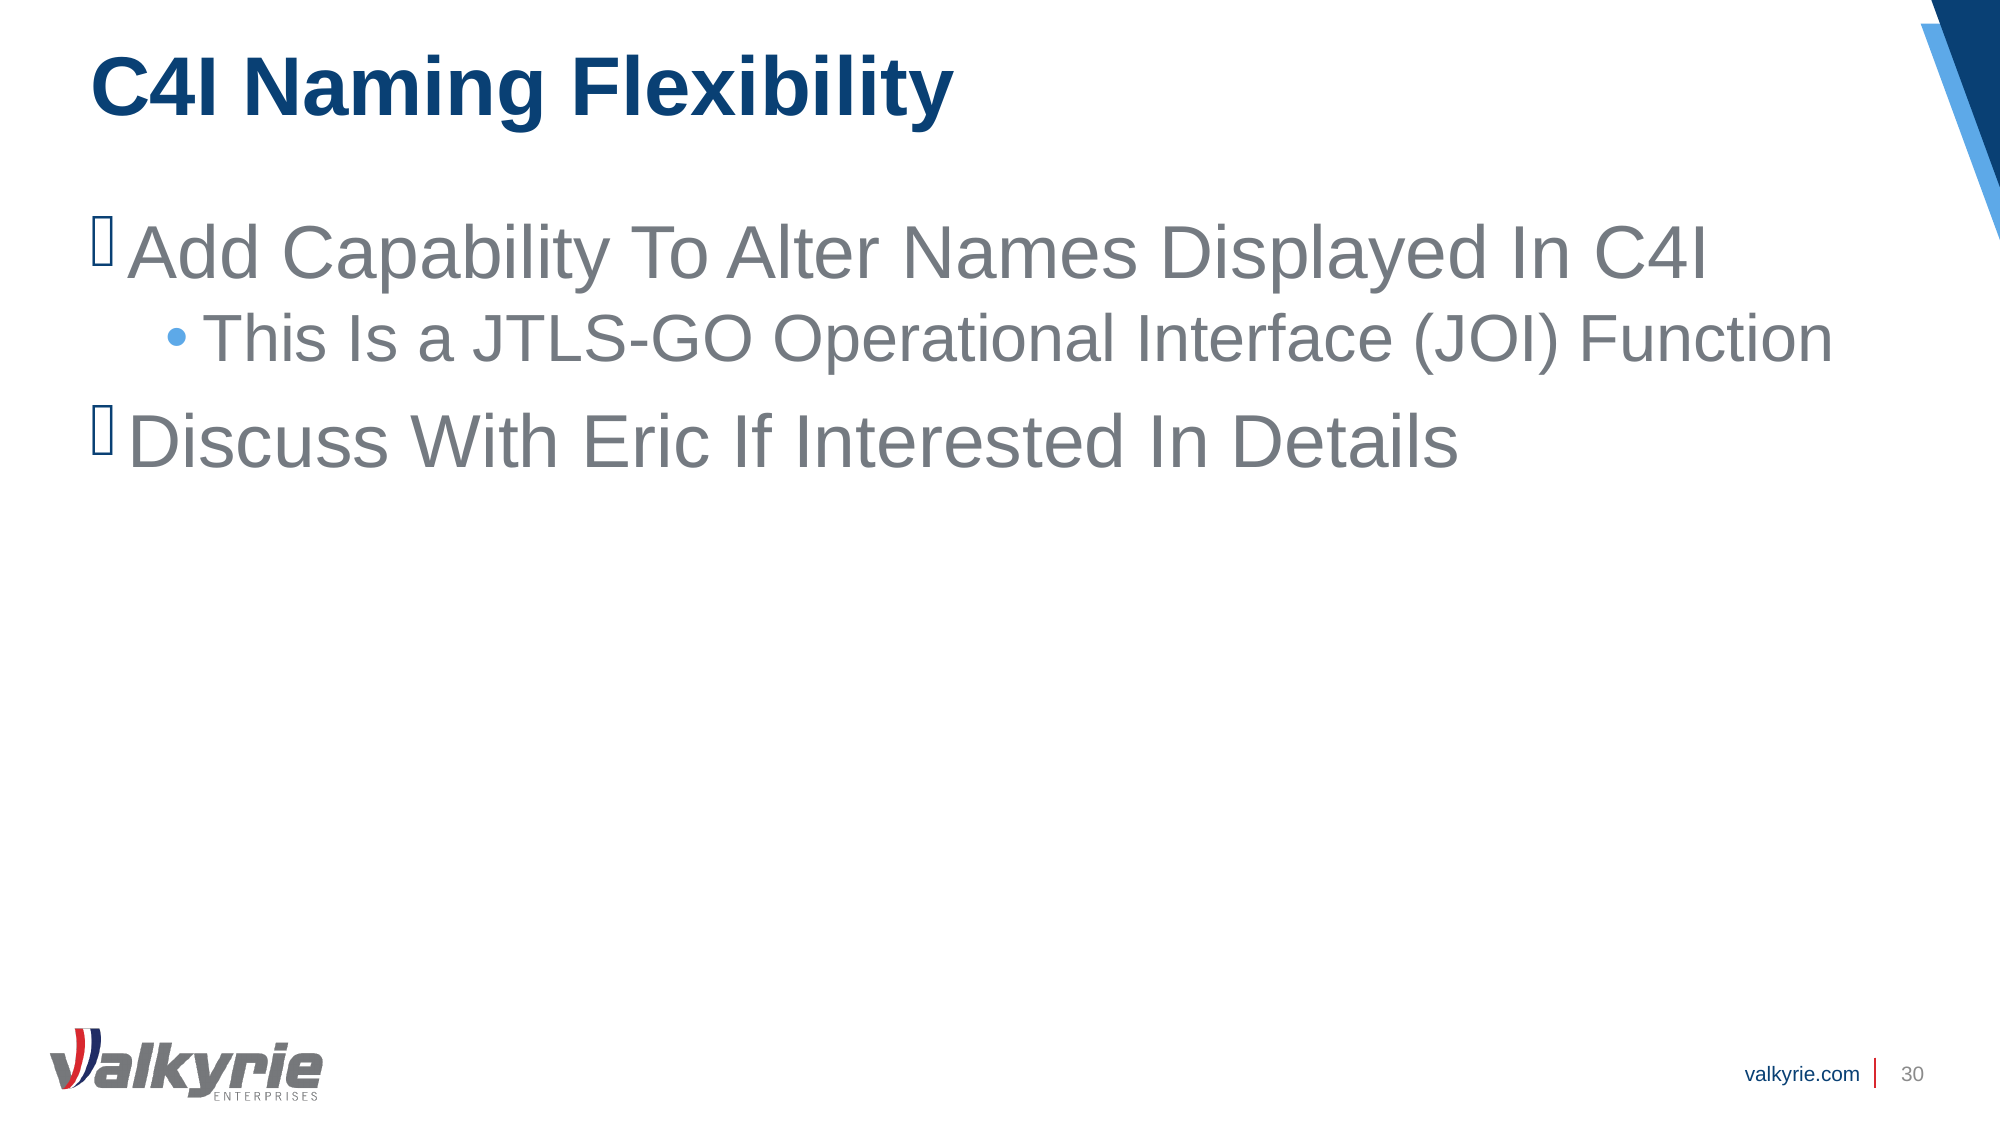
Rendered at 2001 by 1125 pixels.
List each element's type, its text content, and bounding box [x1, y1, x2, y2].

picture [34, 1018, 335, 1112]
slide_number 30 [1875, 1042, 1950, 1103]
title C4I Naming Flexibility [75, 19, 1800, 158]
list Add Capability To Alter Names Displayed In C4I This Is a JTLS-GO Operational Interface (JOI) Function Discuss With Eric If Interested In Details [75, 196, 1934, 976]
